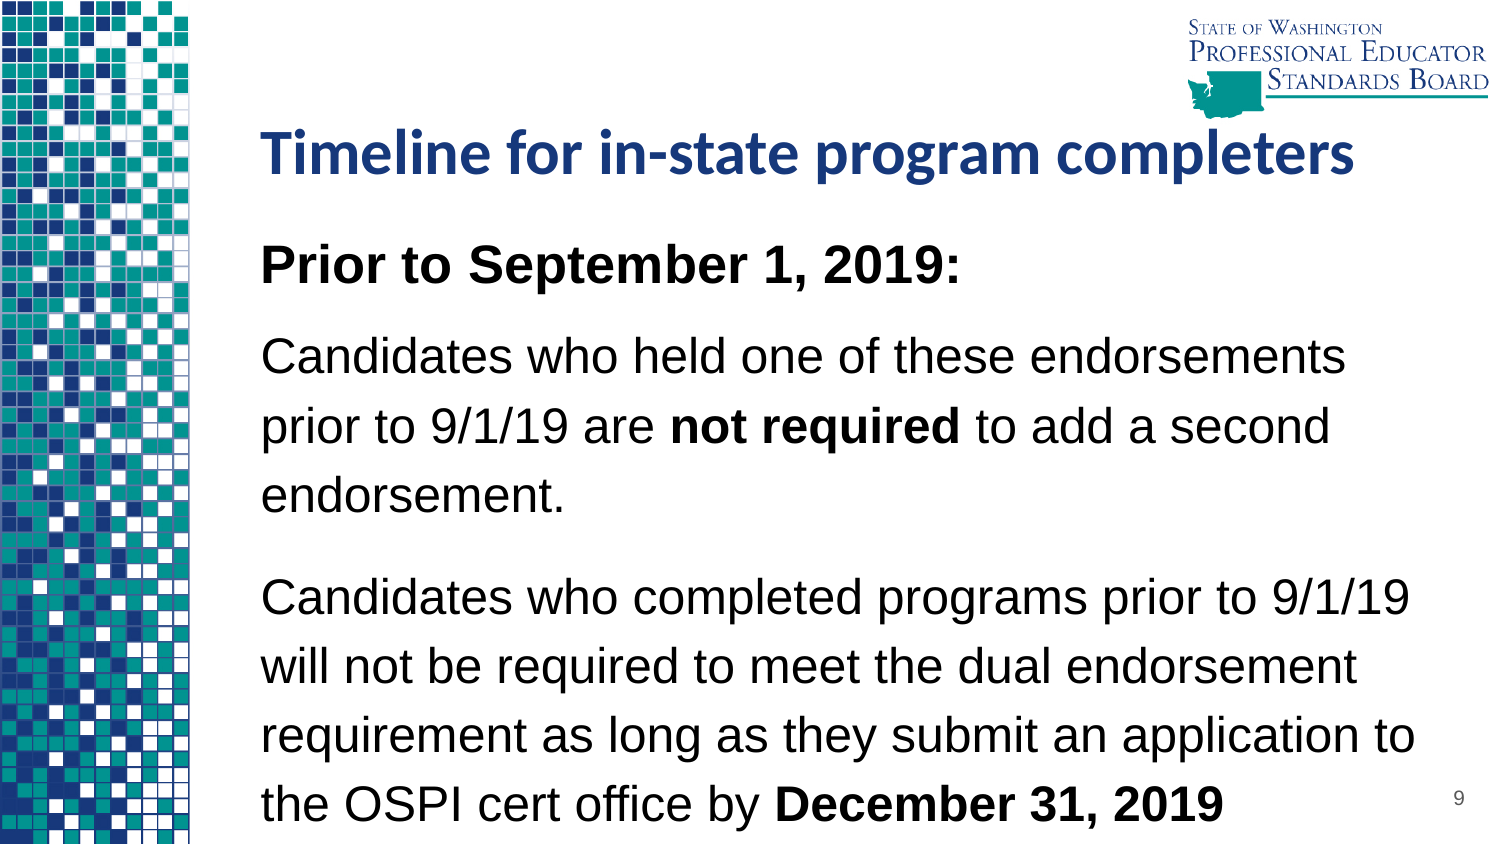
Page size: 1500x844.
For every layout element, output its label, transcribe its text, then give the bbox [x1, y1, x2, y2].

picture [0, 0, 1500, 844]
list Prior to September 1, 2019: Candidates who held one of these endorsements prior to 9/1/19 are not required to add a second endorsement. Candidates who completed programs prior to 9/1/19 will not be required to meet the dual endorsement requirement as long as they submit an application to the OSPI cert office by December 31, 2019 [245, 204, 1449, 765]
slide_number 9 [1389, 764, 1480, 830]
title Timeline for in-state program completers [245, 95, 1449, 189]
